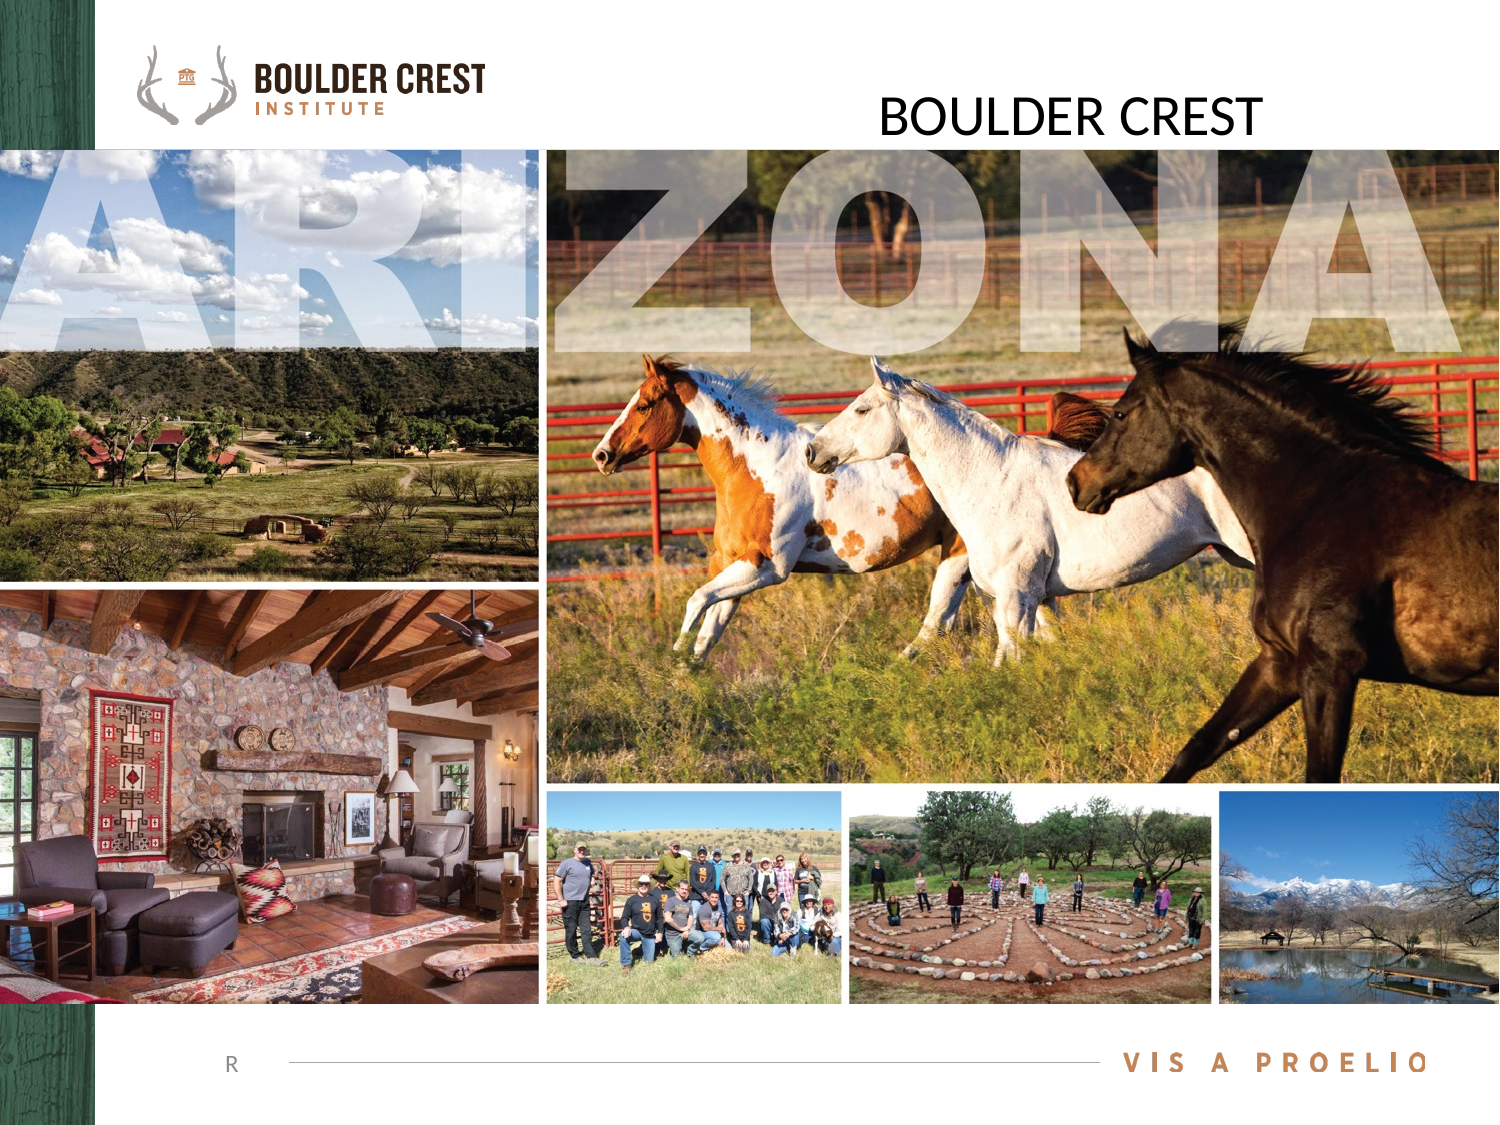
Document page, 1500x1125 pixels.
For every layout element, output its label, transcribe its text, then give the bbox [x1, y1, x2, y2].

text_box BOULDER CREST [863, 0, 1308, 150]
slide_number R [187, 1032, 276, 1092]
picture [0, 0, 1499, 1125]
